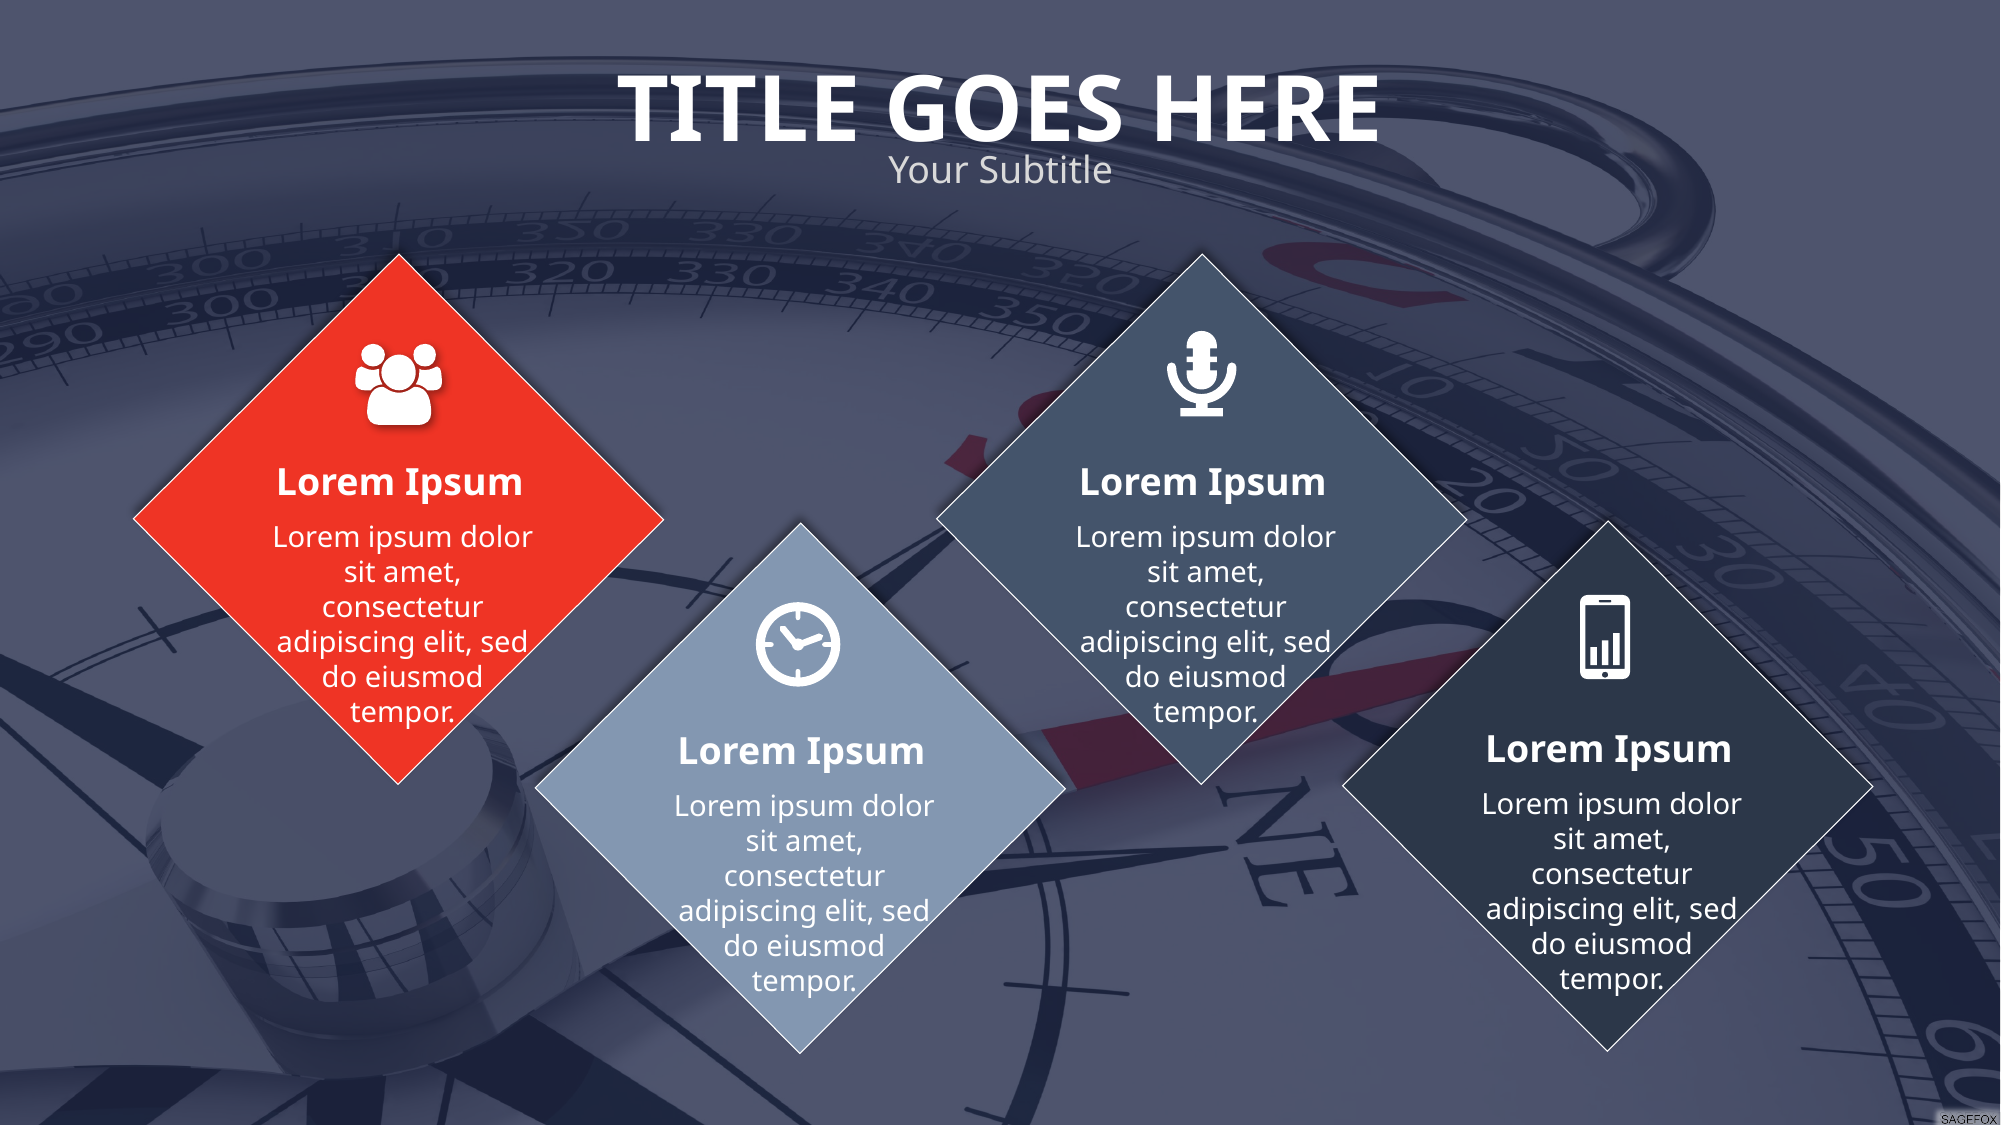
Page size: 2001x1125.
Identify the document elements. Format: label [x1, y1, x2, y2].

text_box [935, 252, 1469, 637]
text_box [682, 937, 919, 1055]
text_box [548, 42, 1452, 199]
text_box [1167, 330, 1237, 417]
text_box [355, 343, 442, 425]
text_box [249, 450, 550, 668]
text_box [1489, 935, 1726, 1053]
text_box [651, 719, 952, 937]
text_box [533, 521, 1067, 906]
text_box [1083, 668, 1320, 786]
text_box [1341, 519, 1875, 903]
text_box [755, 602, 841, 687]
text_box [1458, 717, 1759, 935]
text_box [280, 668, 517, 786]
text_box [1580, 594, 1631, 679]
picture [1938, 1114, 1999, 1125]
text_box [131, 252, 666, 637]
text_box [1052, 450, 1353, 668]
